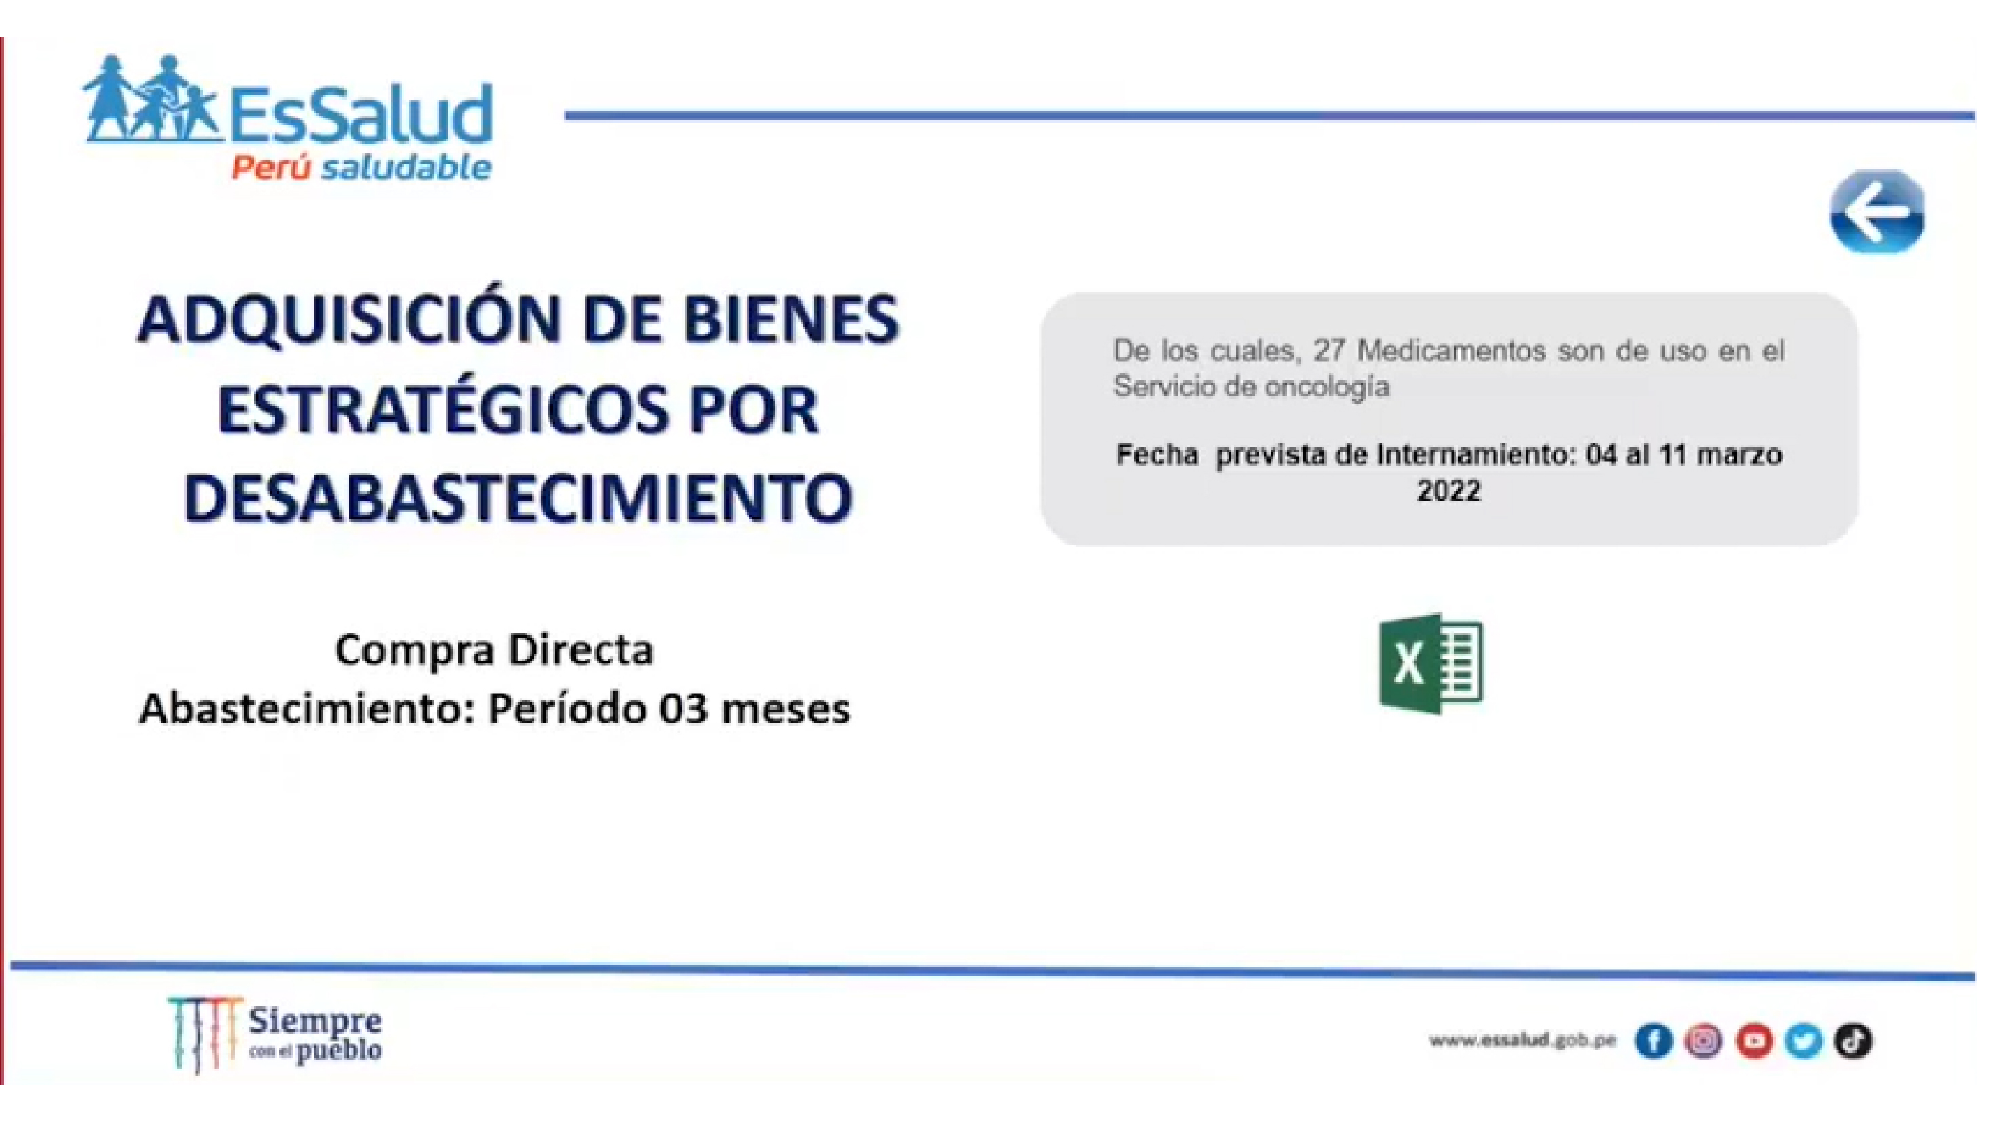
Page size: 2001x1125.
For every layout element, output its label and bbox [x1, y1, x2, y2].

list [0, 0, 1977, 1125]
